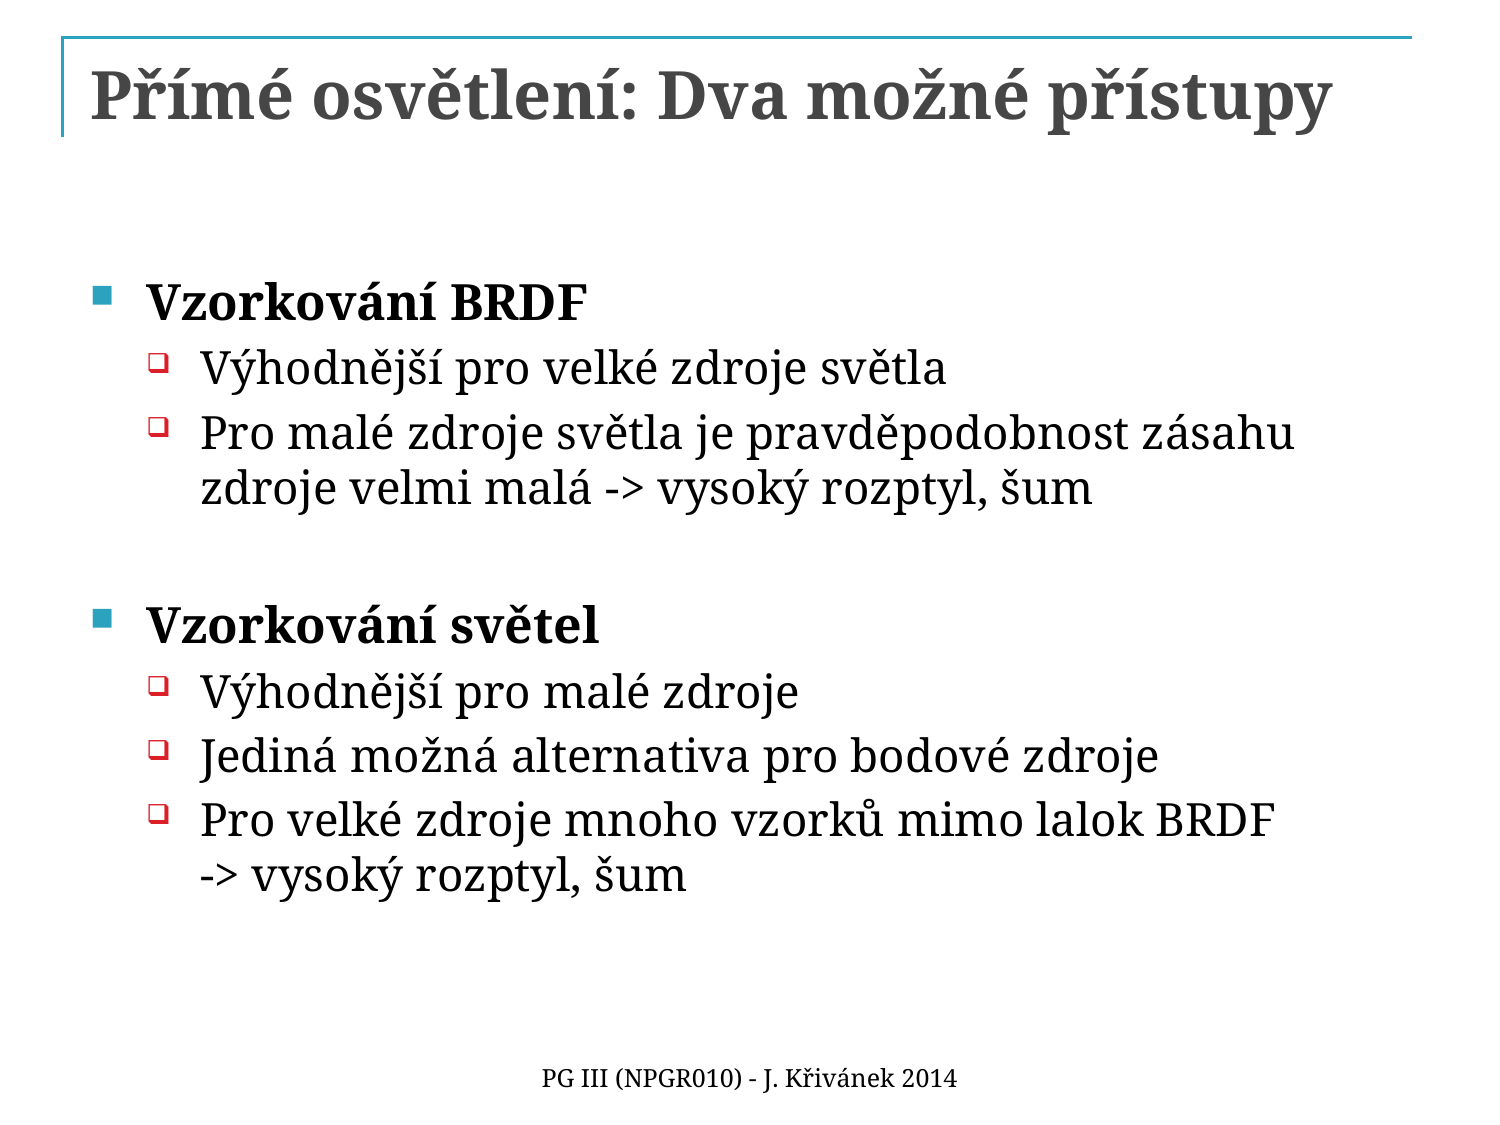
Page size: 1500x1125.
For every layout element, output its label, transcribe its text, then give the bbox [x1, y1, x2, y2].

list Vzorkování BRDF Výhodnější pro velké zdroje světla Pro malé zdroje světla je pravděpodobnost zásahu zdroje velmi malá -> vysoký rozptyl, šum Vzorkování světel Výhodnější pro malé zdroje Jediná možná alternativa pro bodové zdroje Pro velké zdroje mnoho vzorků mimo lalok BRDF -> vysoký rozptyl, šum [74, 262, 1426, 1006]
footer PG III (NPGR010) - J. Křivánek 2014 [512, 1024, 988, 1101]
title Přímé osvětlení: Dva možné přístupy [74, 45, 1426, 233]
